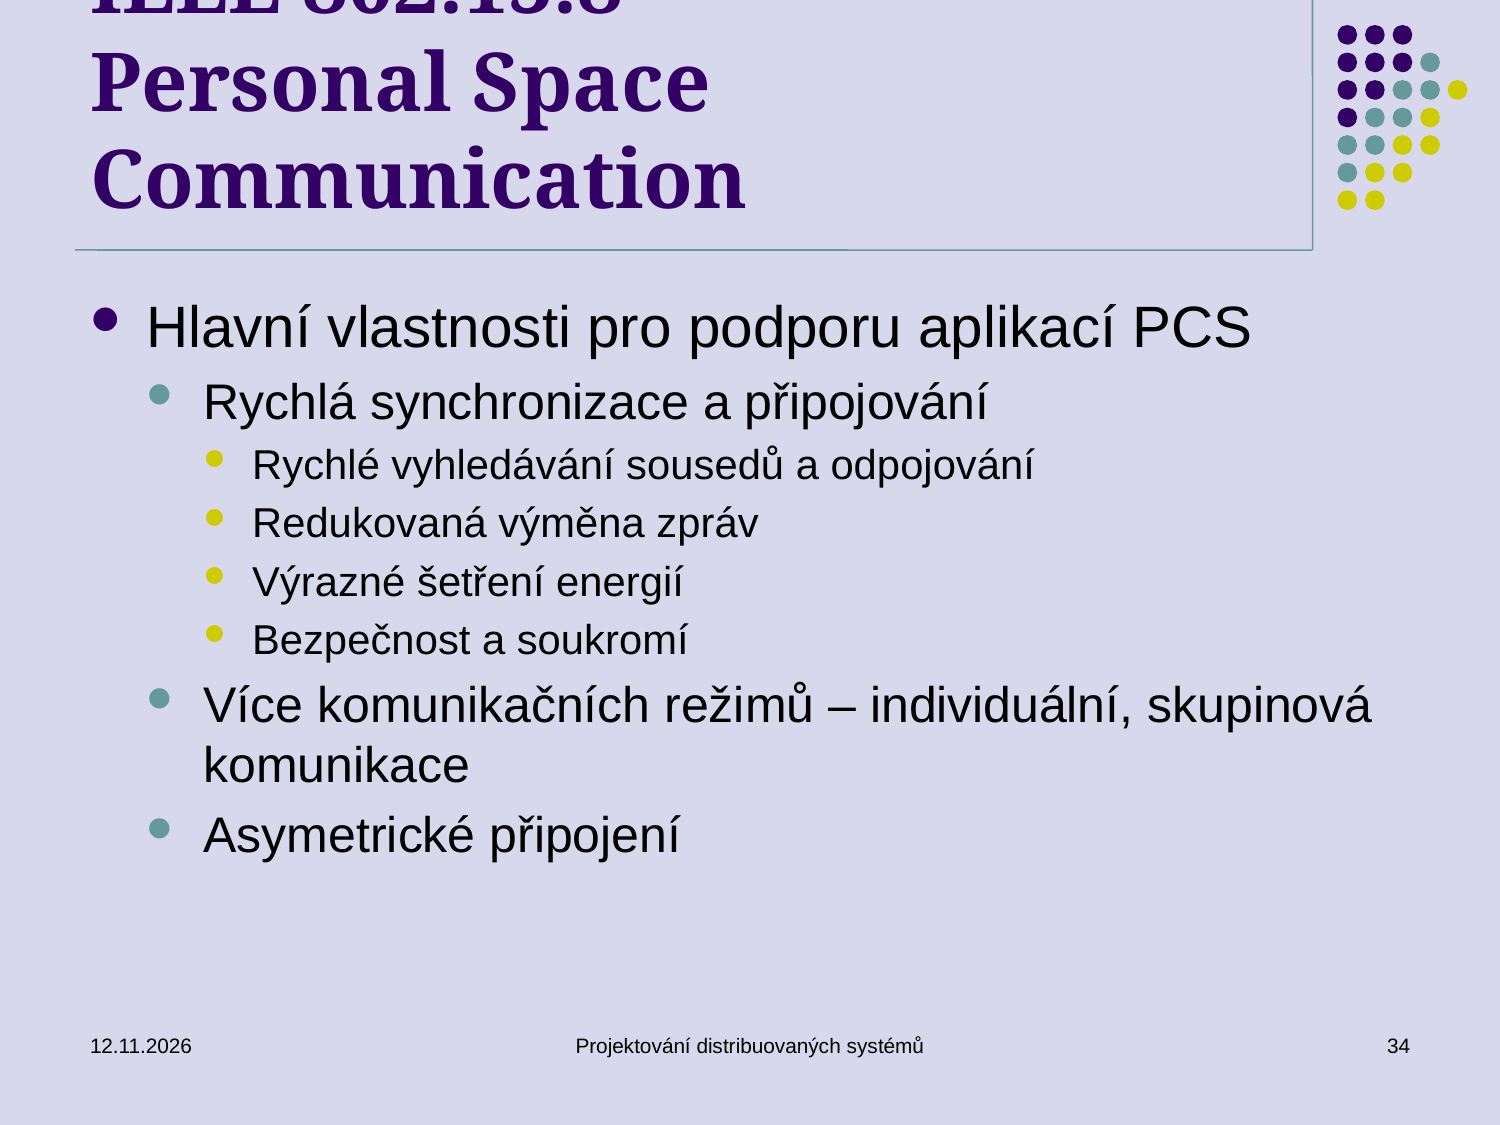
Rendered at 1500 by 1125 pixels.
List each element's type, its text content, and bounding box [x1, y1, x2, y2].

list Hlavní vlastnosti pro podporu aplikací PCS Rychlá synchronizace a připojování Rychlé vyhledávání sousedů a odpojování Redukovaná výměna zpráv Výrazné šetření energií Bezpečnost a soukromí Více komunikačních režimů – individuální, skupinová komunikace Asymetrické připojení [75, 282, 1425, 1006]
footer Projektování distribuovaných systémů [512, 1025, 988, 1100]
slide_number 34 [1074, 1025, 1425, 1100]
title IEEE 802.15.8 Personal Space Communication [75, 20, 1313, 233]
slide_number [75, 1025, 425, 1100]
